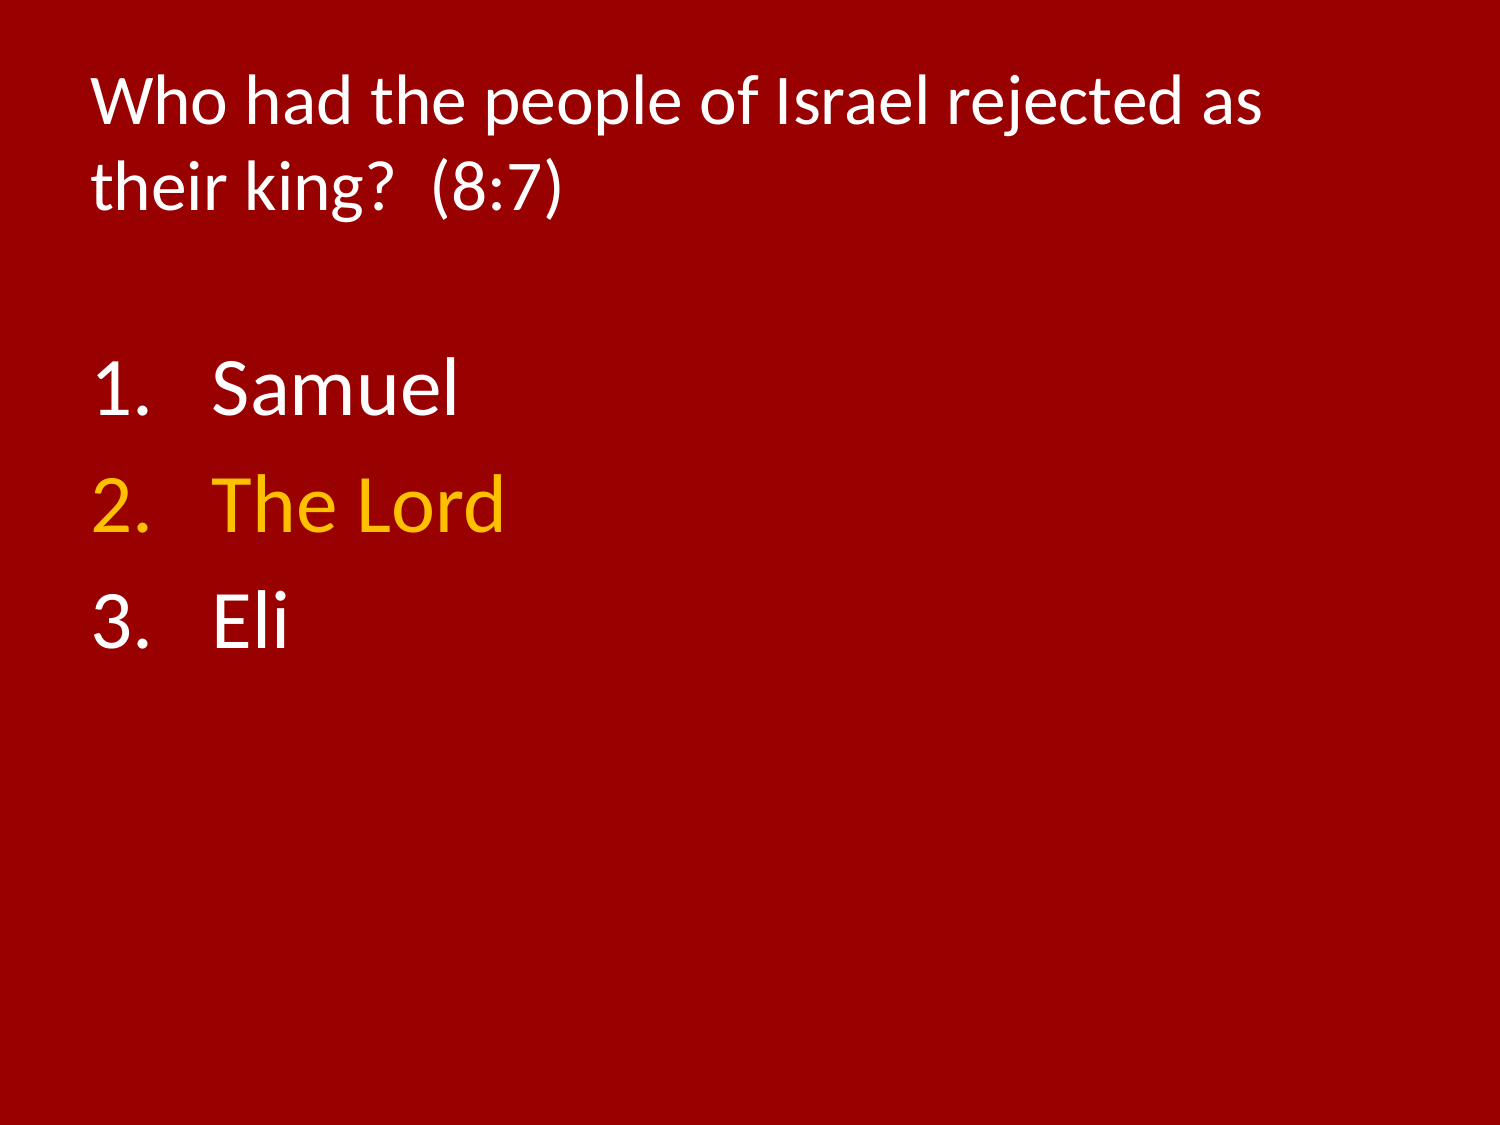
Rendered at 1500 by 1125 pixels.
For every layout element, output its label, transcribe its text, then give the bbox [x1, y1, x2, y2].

title Who had the people of Israel rejected as their king? (8:7) [75, 45, 1425, 233]
list Samuel The Lord Eli [75, 324, 1425, 1005]
